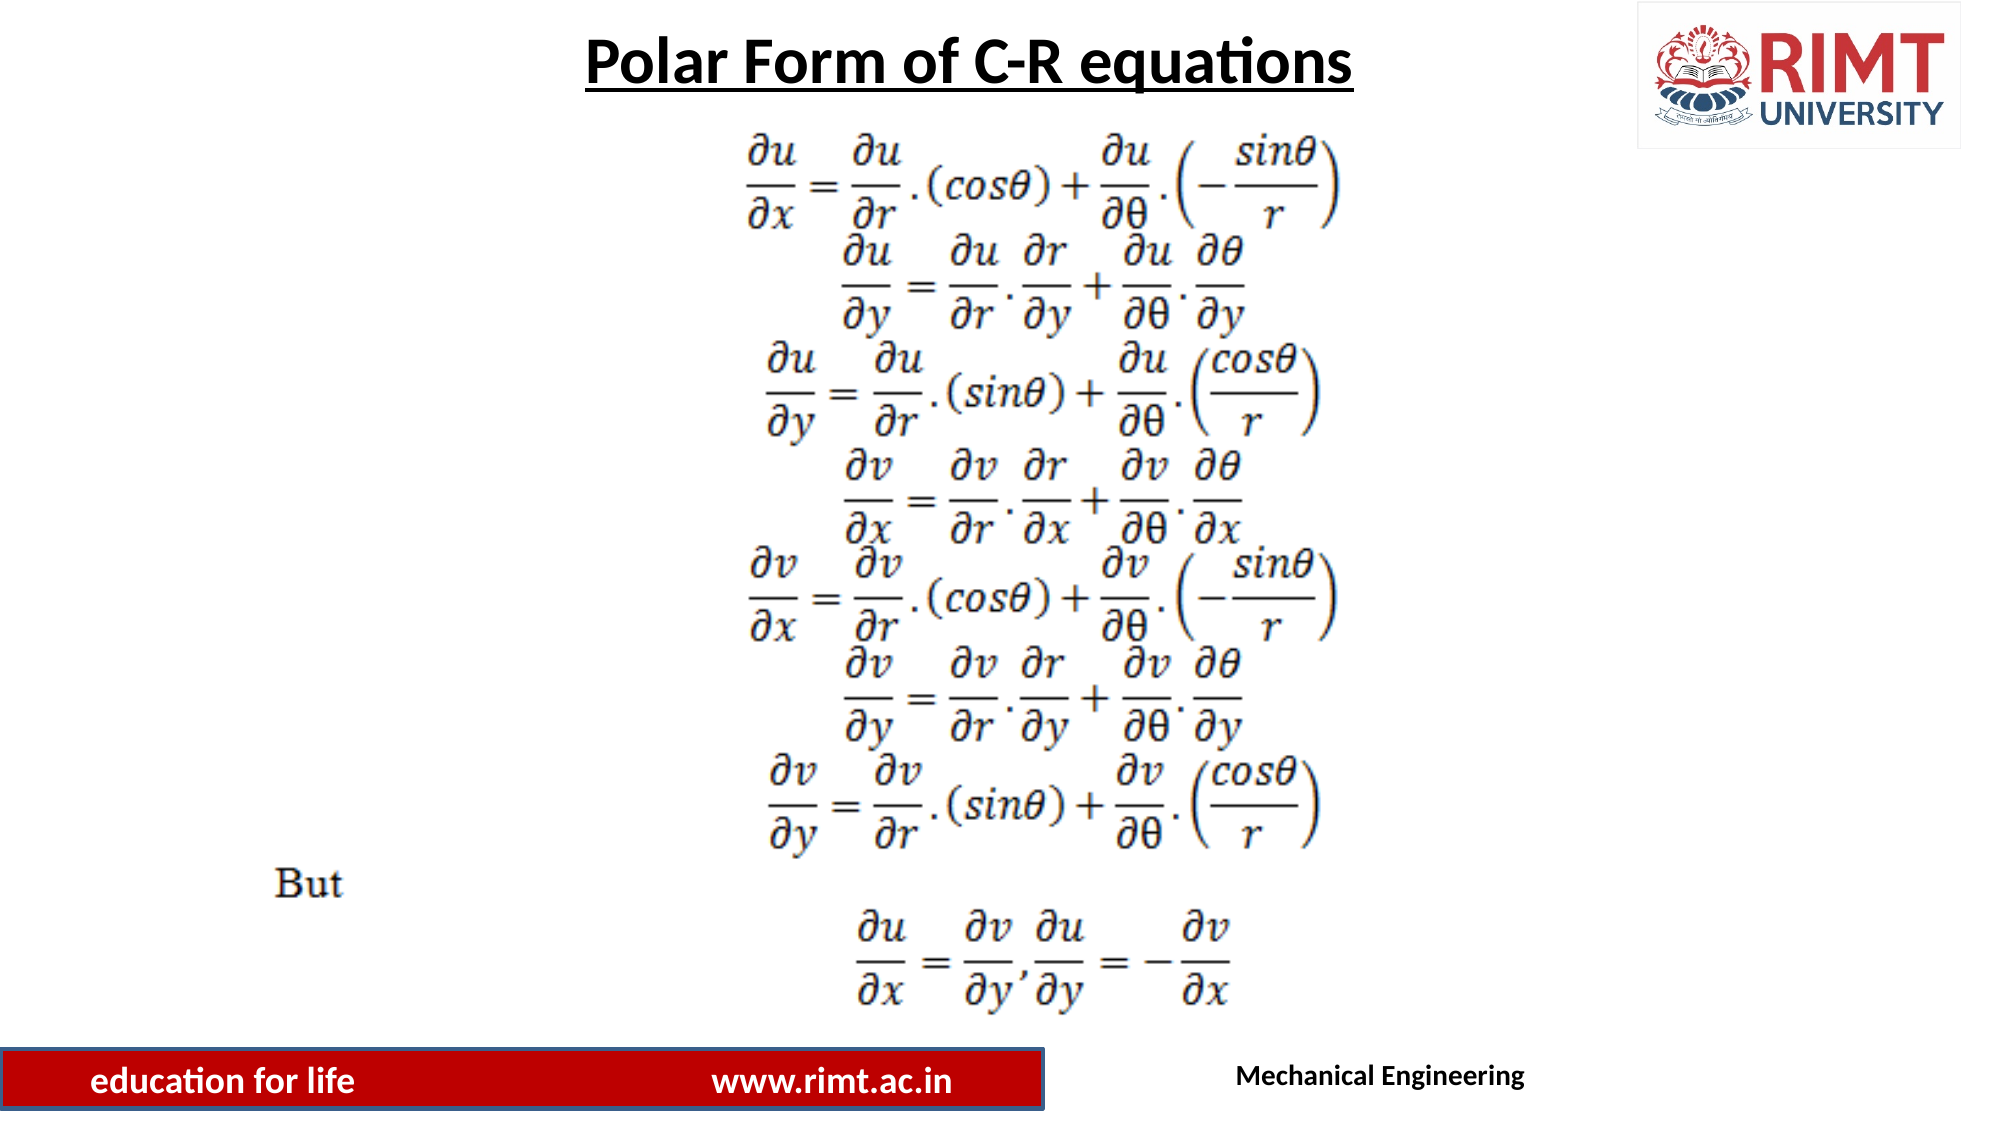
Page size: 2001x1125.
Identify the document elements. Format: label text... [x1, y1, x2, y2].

text_box Polar Form of C-R equations [570, 9, 1370, 105]
text_box Mechanical Engineering [1042, 1044, 1718, 1104]
text_box education for life www.rimt.ac.in [0, 1047, 1045, 1111]
picture [1637, 1, 1961, 149]
picture [154, 116, 1399, 1020]
